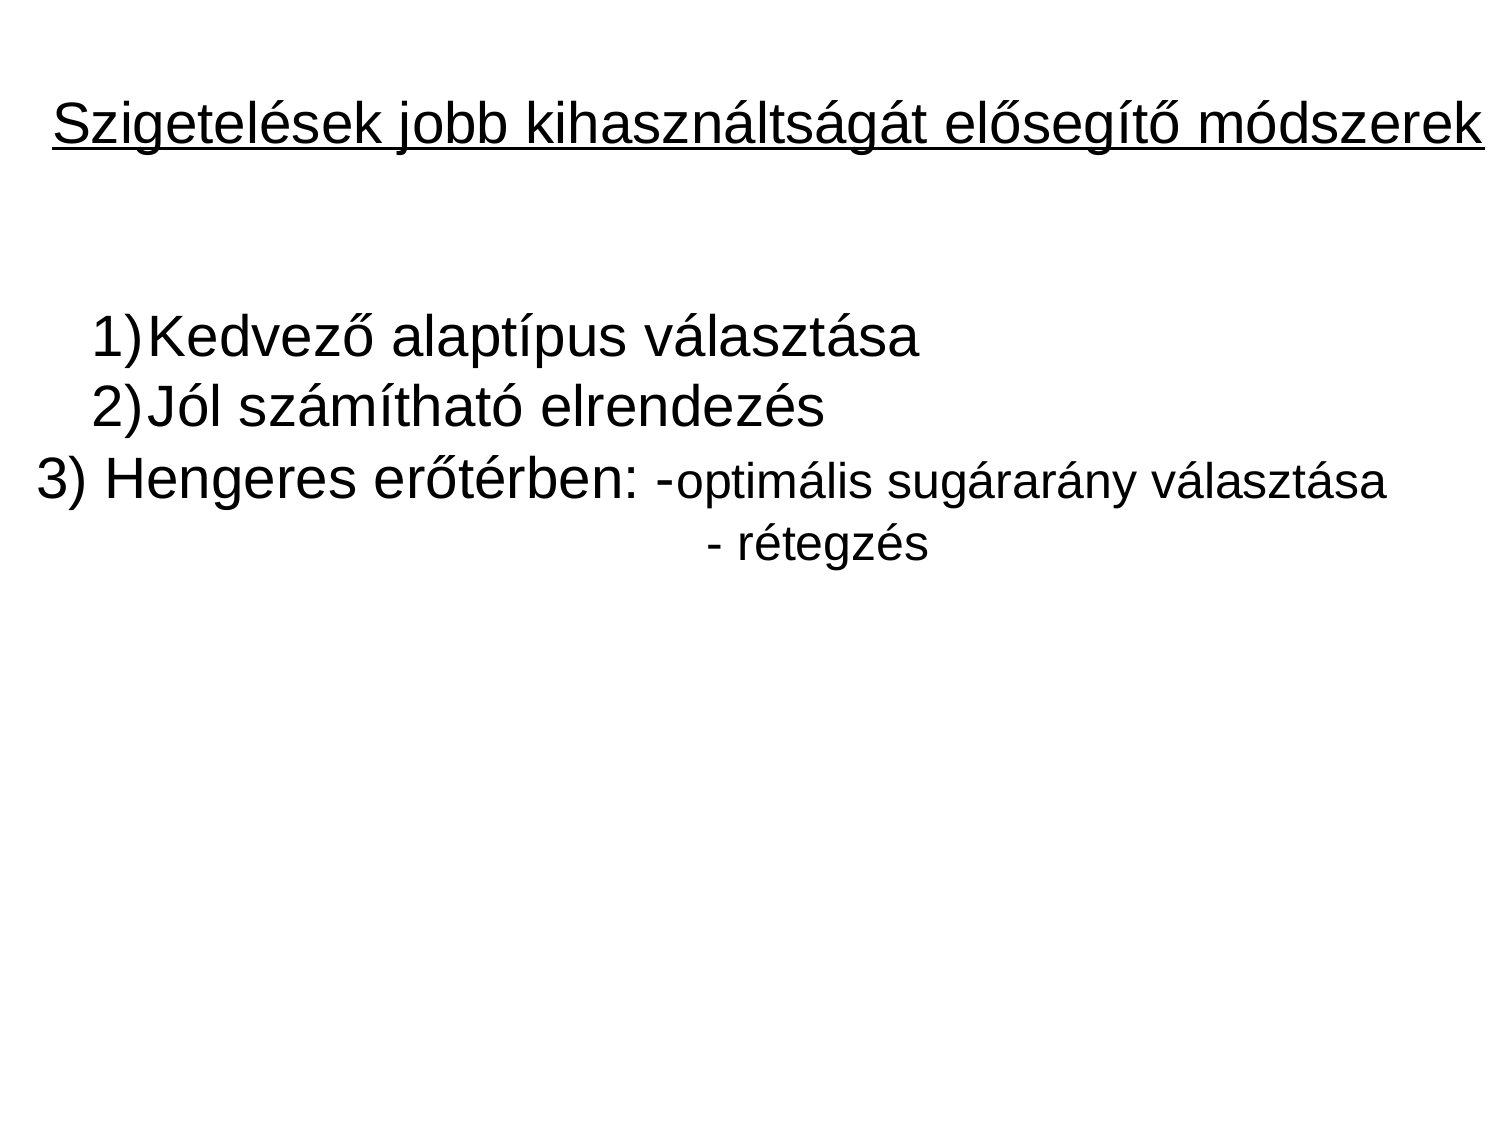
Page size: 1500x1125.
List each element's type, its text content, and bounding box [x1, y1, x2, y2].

text_box Szigetelések jobb kihasználtságát elősegítő módszerek [37, 78, 1500, 163]
text_box 3) Hengeres erőtérben: -optimális sugárarány választása - rétegzés [21, 432, 1500, 578]
text_box Kedvező alaptípus választása Jól számítható elrendezés [76, 290, 937, 432]
